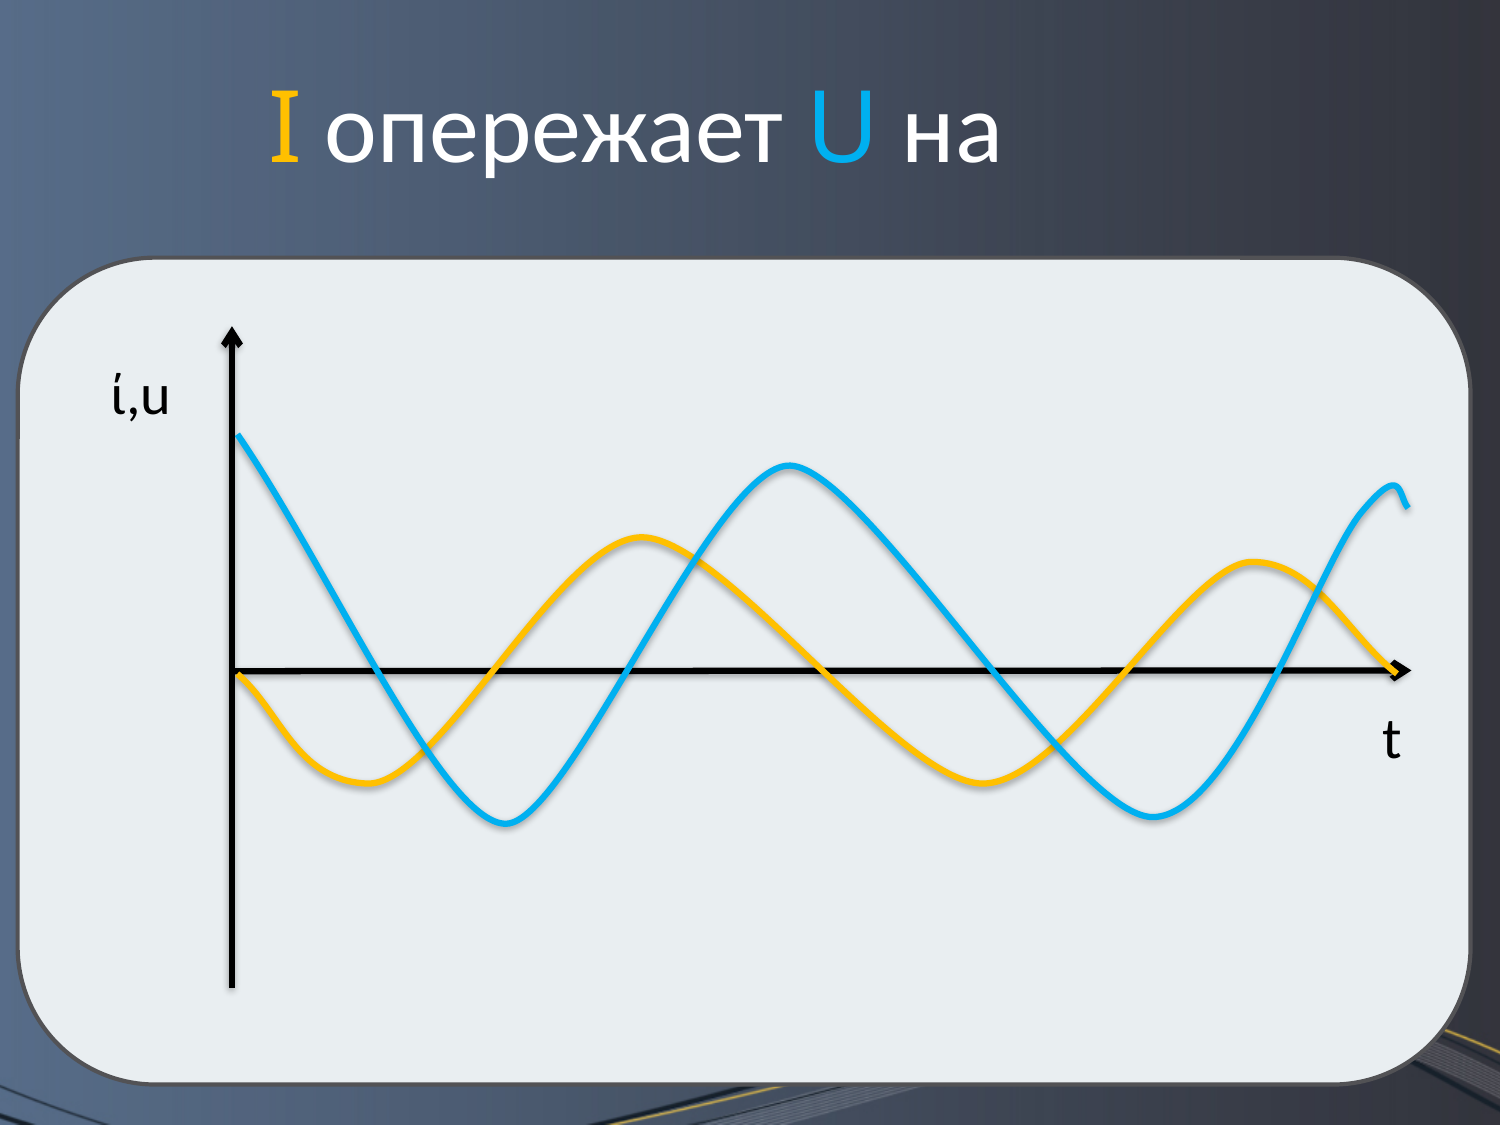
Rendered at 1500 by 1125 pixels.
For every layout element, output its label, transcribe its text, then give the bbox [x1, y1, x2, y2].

text_box [996, 680, 1277, 821]
text_box [641, 562, 825, 668]
text_box t [1367, 693, 1463, 778]
text_box [827, 680, 1051, 787]
picture [0, 0, 1500, 1125]
text_box [15, 255, 1473, 1087]
text_box [379, 680, 626, 827]
text_box [239, 680, 421, 787]
text_box ί,u [95, 348, 190, 434]
text_box [237, 432, 1411, 668]
text_box [1291, 594, 1395, 668]
